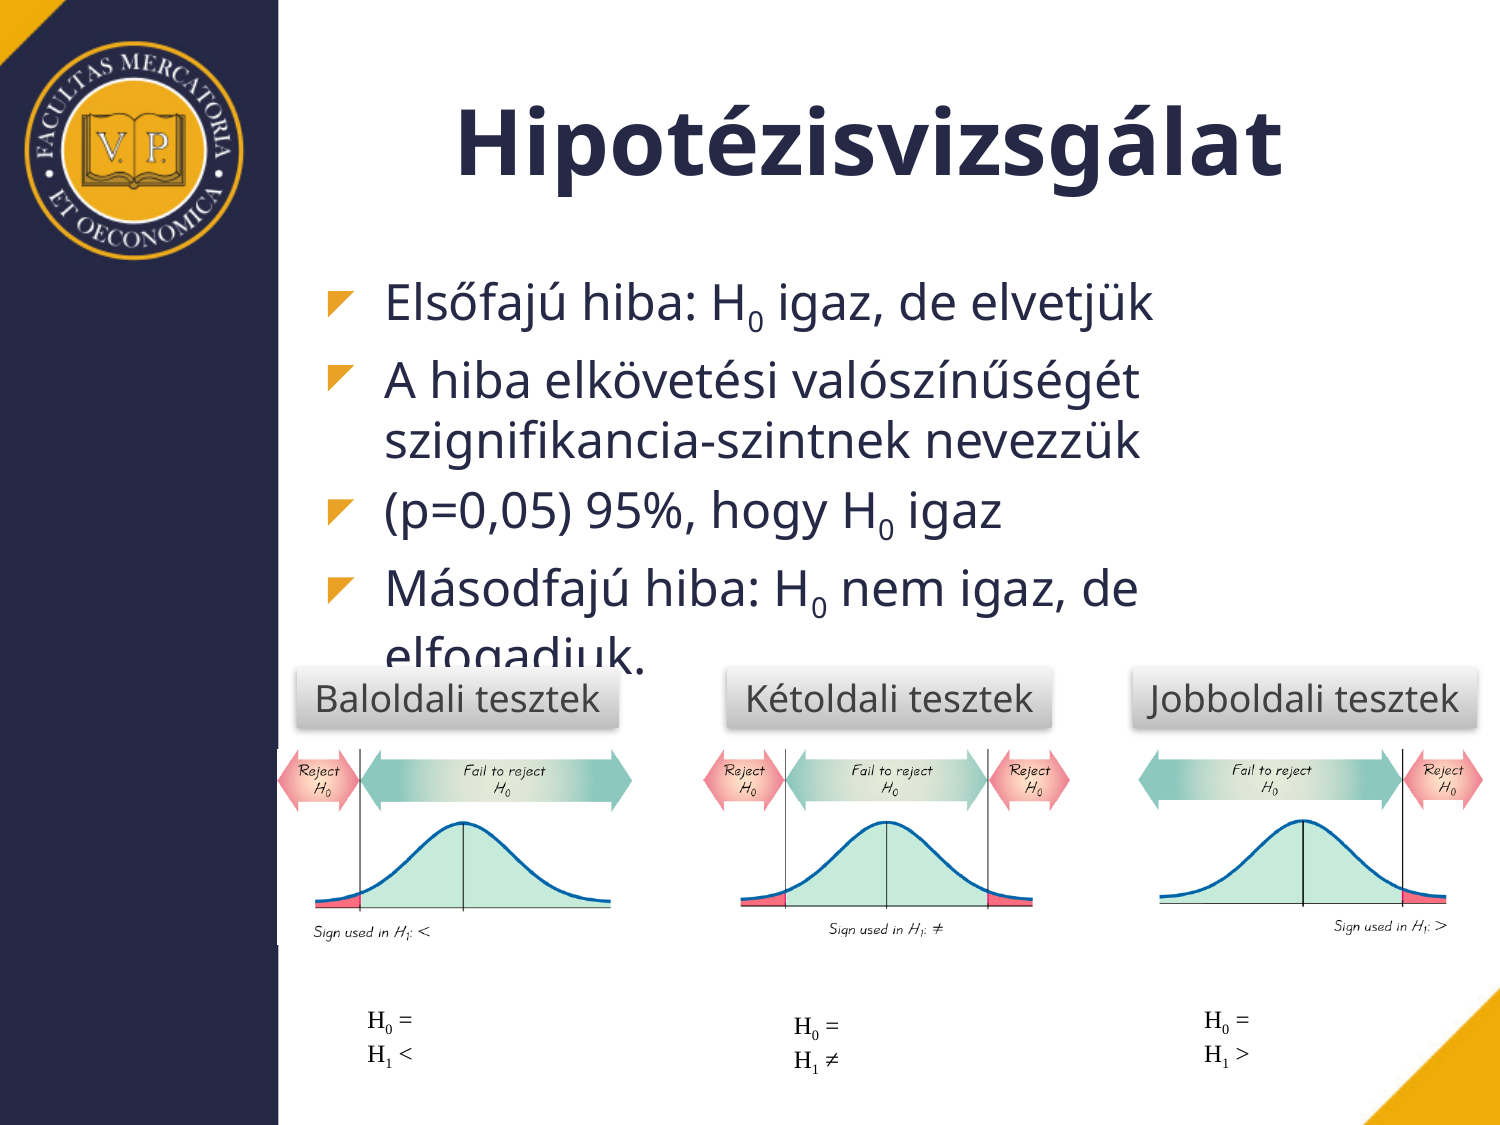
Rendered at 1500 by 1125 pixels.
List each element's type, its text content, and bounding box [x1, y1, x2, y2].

text_box H0 = H1 > [1189, 996, 1265, 1079]
list Elsőfajú hiba: H0 igaz, de elvetjük A hiba elkövetési valószínűségét szignifikancia-szintnek nevezzük (p=0,05) 95%, hogy H0 igaz Másodfajú hiba: H0 nem igaz, de elfogadjuk. [312, 262, 1426, 1006]
text_box H0 = H1 < [352, 996, 428, 1079]
text_box Baloldali tesztek [296, 667, 619, 728]
text_box Kétoldali tesztek [727, 667, 1052, 728]
picture [0, 0, 1500, 1125]
text_box H0 = H1 ≠ [779, 1002, 855, 1086]
title Hipotézisvizsgálat [312, 44, 1426, 233]
text_box Jobboldali tesztek [1132, 667, 1477, 728]
